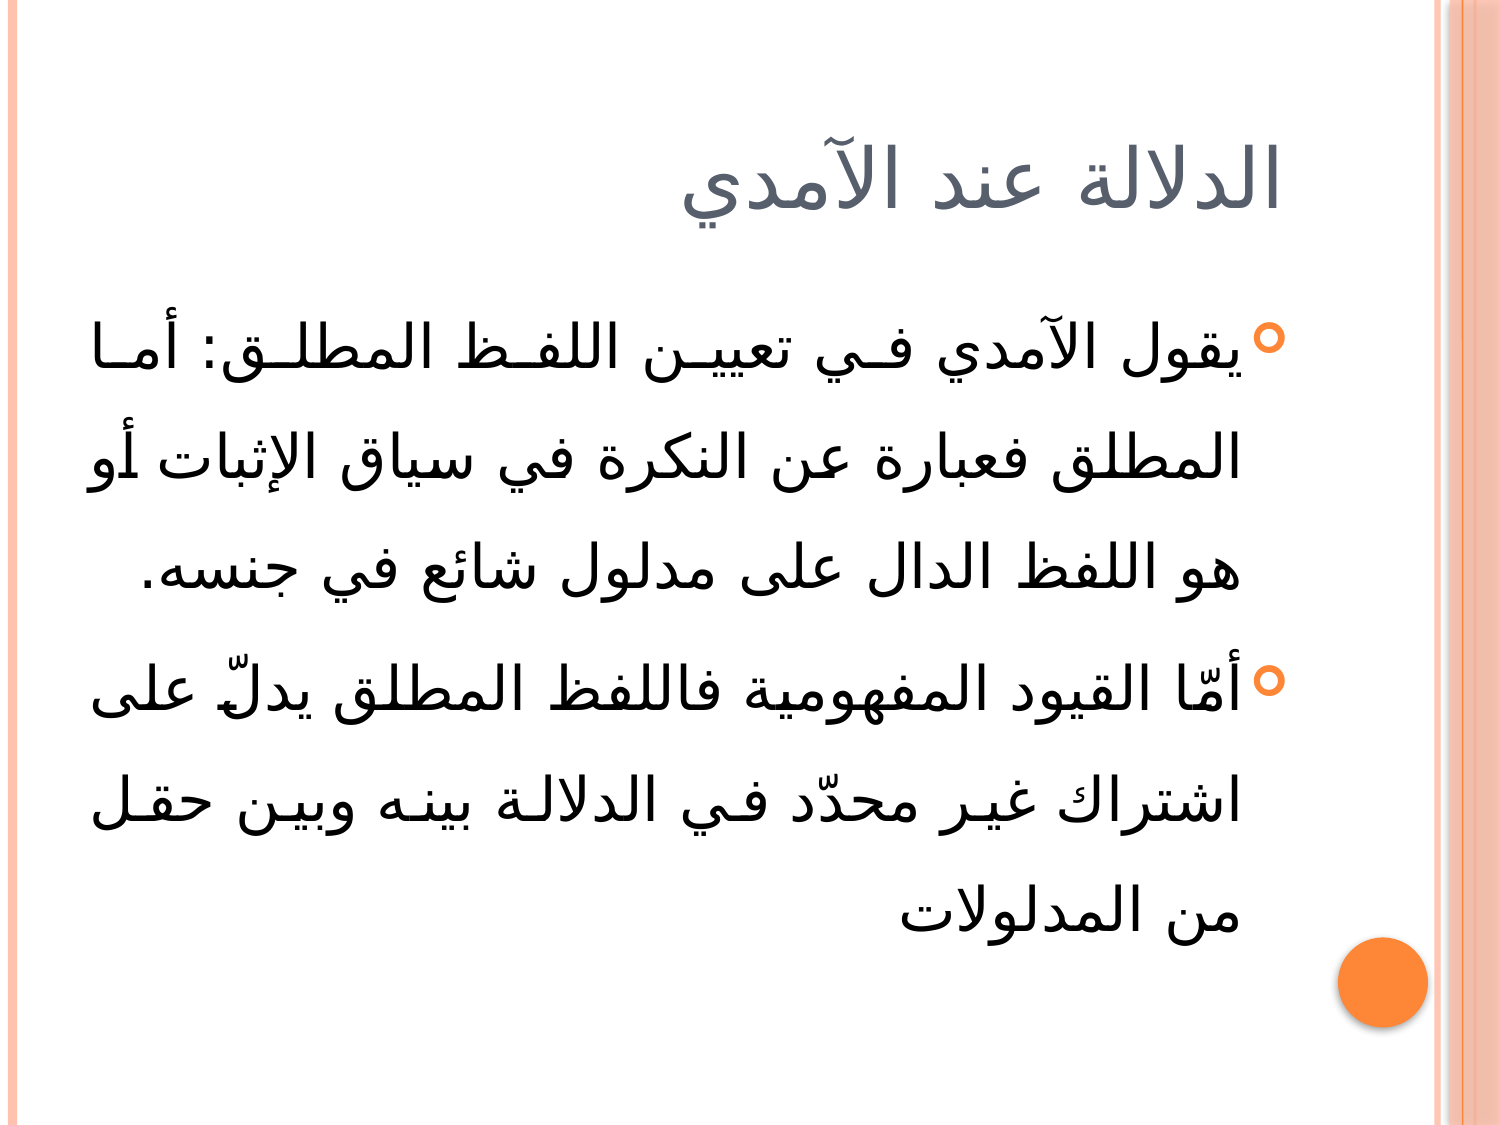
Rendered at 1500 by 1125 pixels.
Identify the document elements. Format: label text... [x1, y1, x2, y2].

list يقول الآمدي في تعيين اللفظ المطلق: أما المطلق فعبارة عن النكرة في سياق الإثبات أو هو اللفظ الدال على مدلول شائع في جنسه. أمّا القيود المفهومية فاللفظ المطلق يدلّ على اشتراك غير محدّد في الدلالة بينه وبين حقل من المدلولات [75, 262, 1300, 1062]
title الدلالة عند الآمدي [75, 45, 1300, 233]
